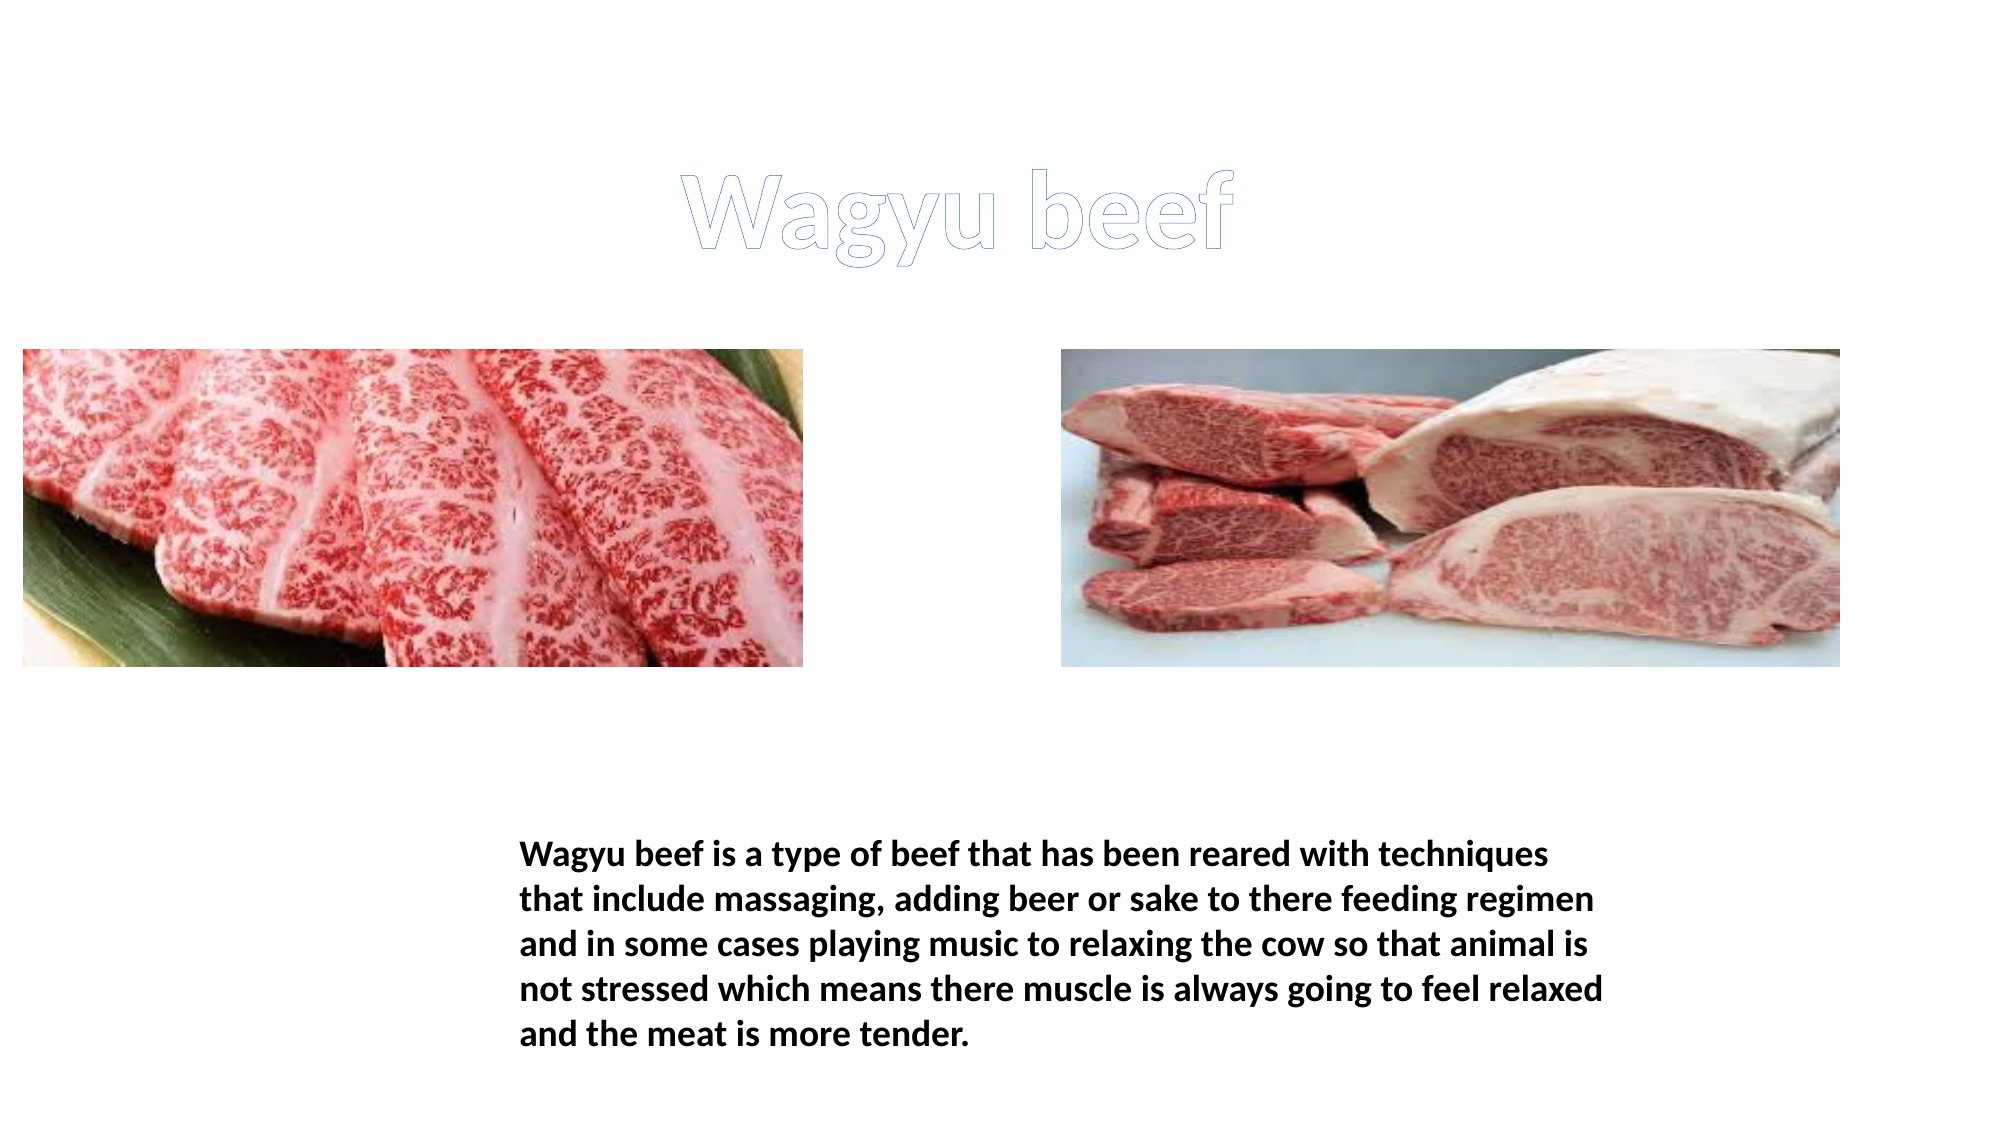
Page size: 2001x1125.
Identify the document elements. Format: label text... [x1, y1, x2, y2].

text_box Wagyu beef [665, 128, 1250, 279]
picture [1061, 349, 1840, 667]
picture [23, 349, 803, 667]
text_box Wagyu beef is a type of beef that has been reared with techniques that include massaging, adding beer or sake to there feeding regimen and in some cases playing music to relaxing the cow so that animal is not stressed which means there muscle is always going to feel relaxed and the meat is more tender. [504, 821, 1625, 1061]
